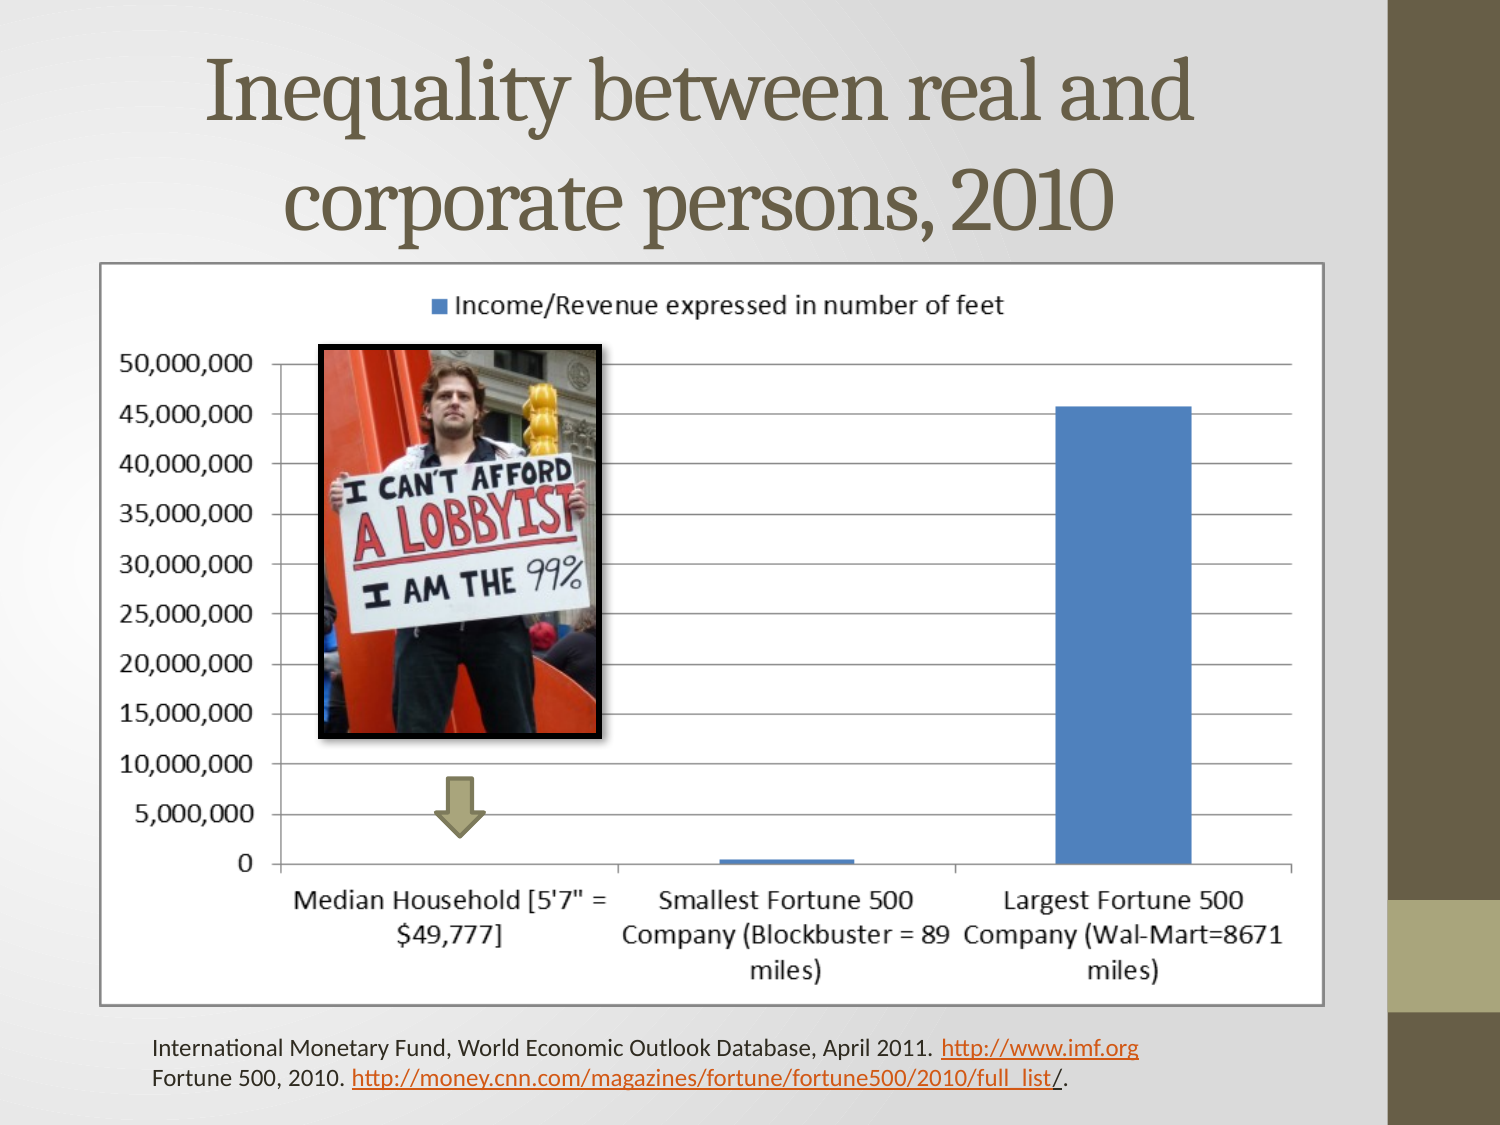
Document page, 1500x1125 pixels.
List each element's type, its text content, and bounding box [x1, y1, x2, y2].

picture [323, 349, 597, 734]
text_box International Monetary Fund, World Economic Outlook Database, April 2011. http://www.imf.org Fortune 500, 2010. http://money.cnn.com/magazines/fortune/fortune500/2010/full_list/. [137, 1024, 1263, 1099]
title Inequality between real and corporate persons, 2010 [75, 45, 1325, 233]
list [99, 261, 1326, 1008]
